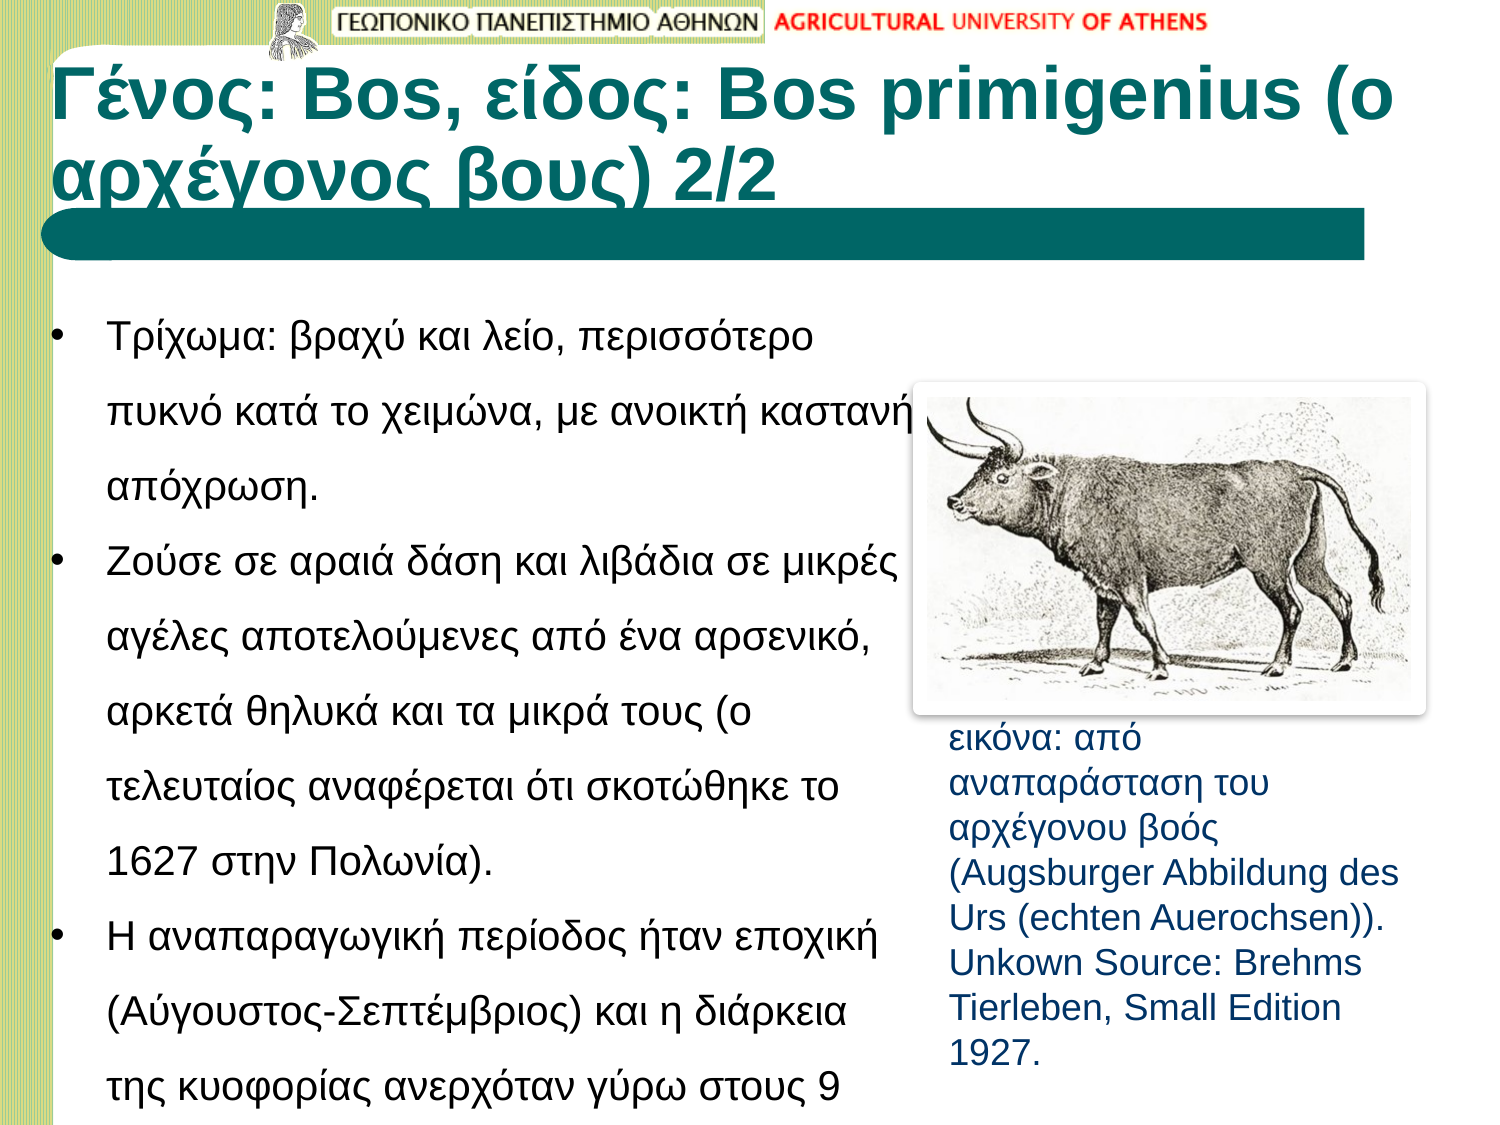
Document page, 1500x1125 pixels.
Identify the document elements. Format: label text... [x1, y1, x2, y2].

text_box Τρίχωμα: βραχύ και λείο, περισσότερο πυκνό κατά το χειμώνα, με ανοικτή καστανή απόχρωση. Ζούσε σε αραιά δάση και λιβάδια σε μικρές αγέλες αποτελούμενες από ένα αρσενικό, αρκετά θηλυκά και τα μικρά τους (ο τελευταίος αναφέρεται ότι σκοτώθηκε το 1627 στην Πολωνία). Η αναπαραγωγική περίοδος ήταν εποχική (Αύγουστος-Σεπτέμβριος) και η διάρκεια της κυοφορίας ανερχόταν γύρω στους 9 μήνες. [35, 276, 934, 1125]
picture [269, 0, 1228, 61]
title Γένος: Bos, είδος: Bos primigenius (o αρχέγονος βους) 2/2 [34, 65, 1418, 225]
picture [927, 396, 1412, 701]
text_box εικόνα: από αναπαράσταση του αρχέγονου βοός (Augsburger Abbildung des Urs (echten Auerochsen)). Unkown Source: Brehms Tierleben, Small Edition 1927. [933, 705, 1415, 1081]
